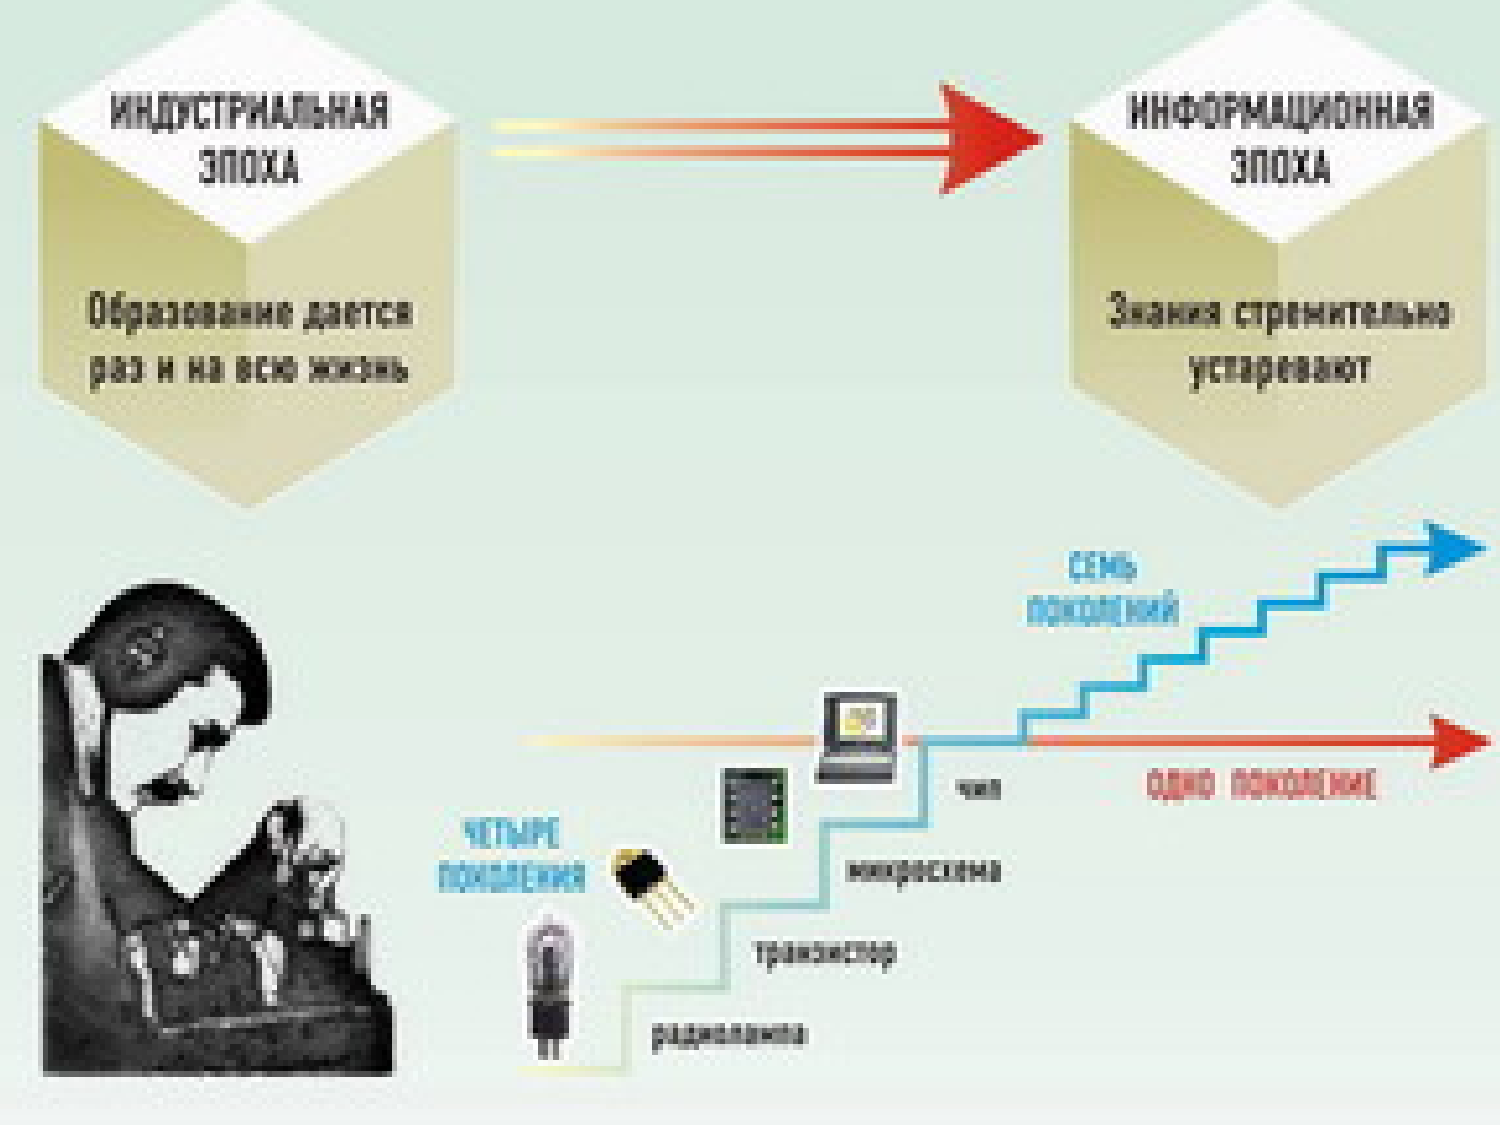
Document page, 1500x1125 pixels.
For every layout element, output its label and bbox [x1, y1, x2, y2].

list [0, 0, 1500, 1125]
